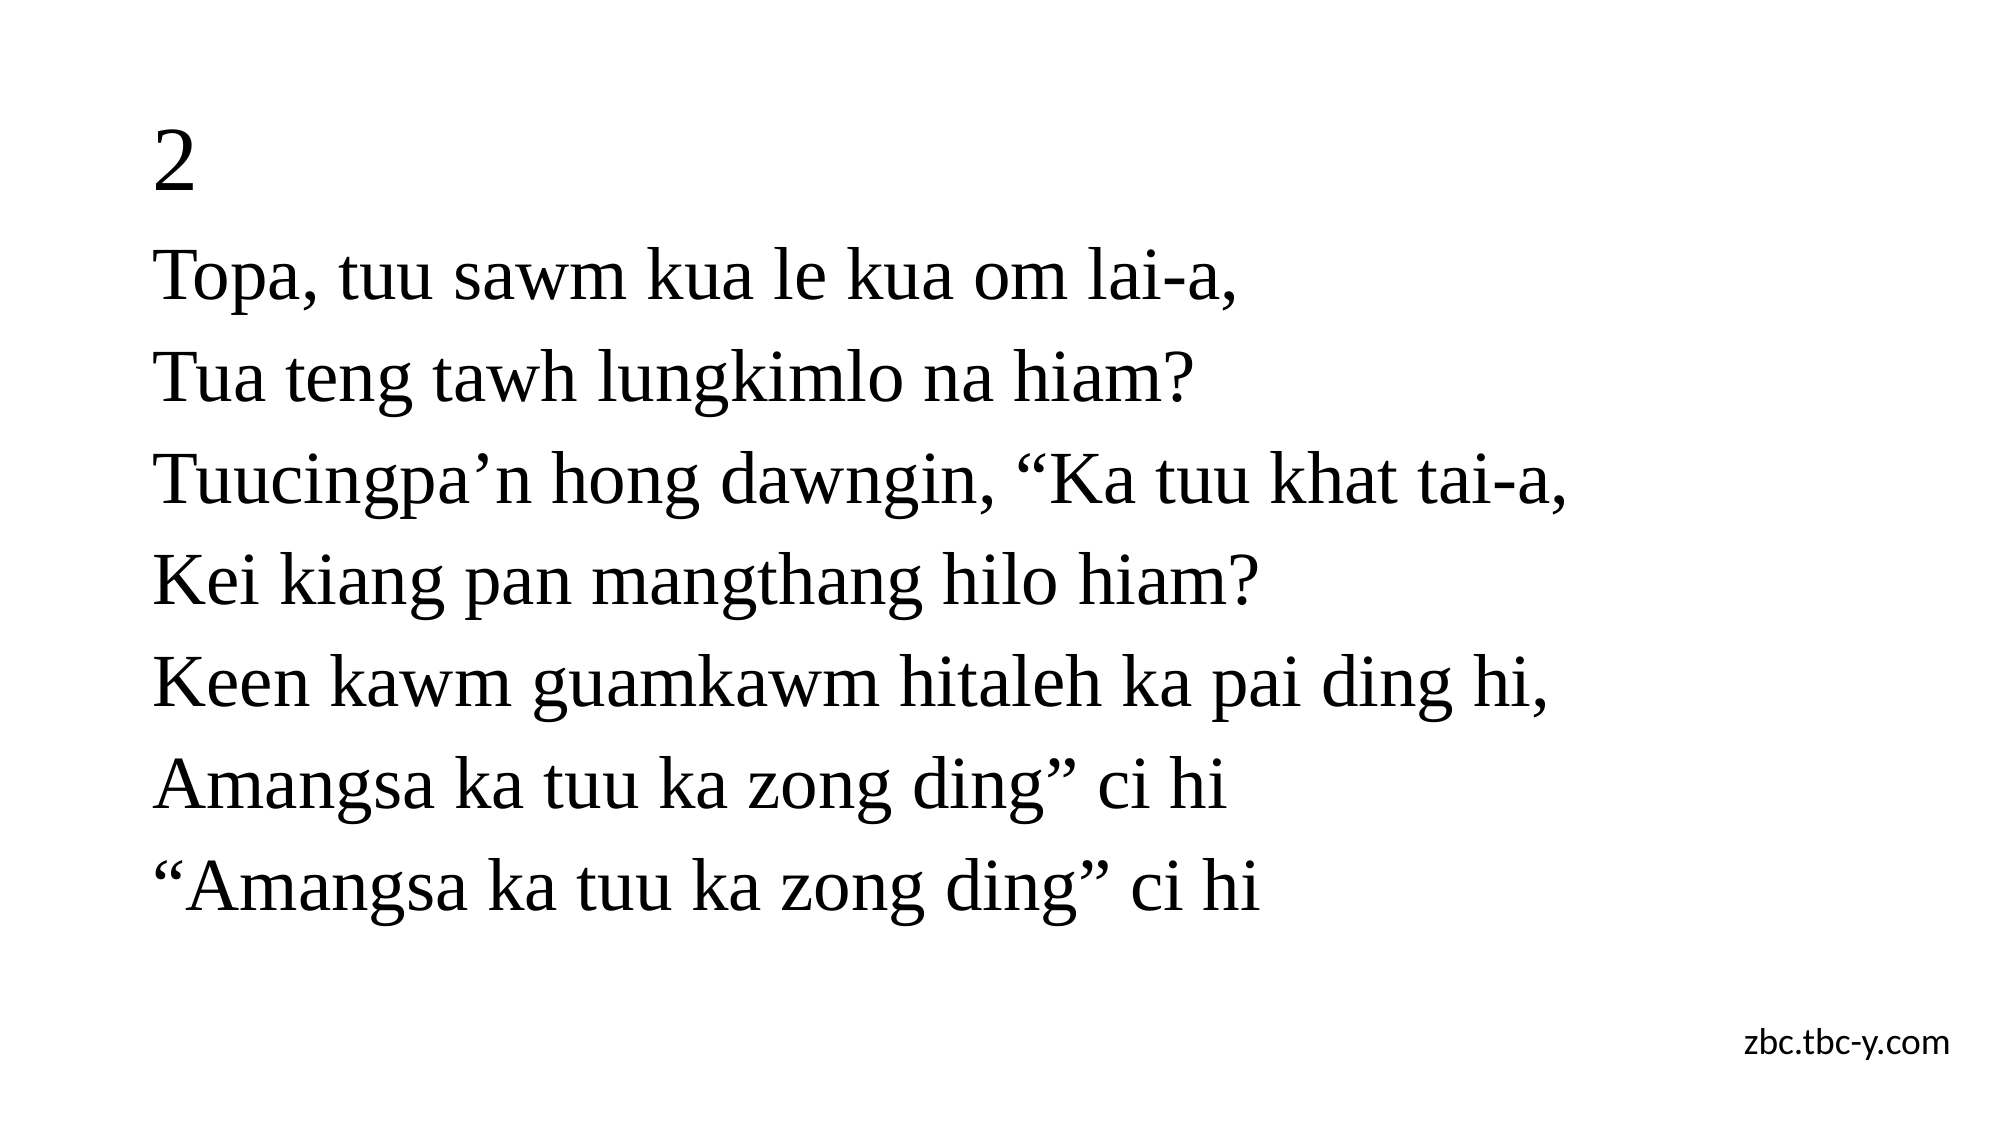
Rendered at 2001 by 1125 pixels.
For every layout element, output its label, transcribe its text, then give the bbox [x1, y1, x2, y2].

title 2 [137, 80, 1863, 227]
list Topa, tuu sawm kua le kua om lai-a, Tua teng tawh lungkimlo na hiam? Tuucingpa’n hong dawngin, “Ka tuu khat tai-a, Kei kiang pan mangthang hilo hiam? Keen kawm guamkawm hitaleh ka pai ding hi, Amangsa ka tuu ka zong ding” ci hi “Amangsa ka tuu ka zong ding” ci hi [137, 227, 1863, 1091]
text_box zbc.tbc-y.com [1728, 1009, 2000, 1070]
